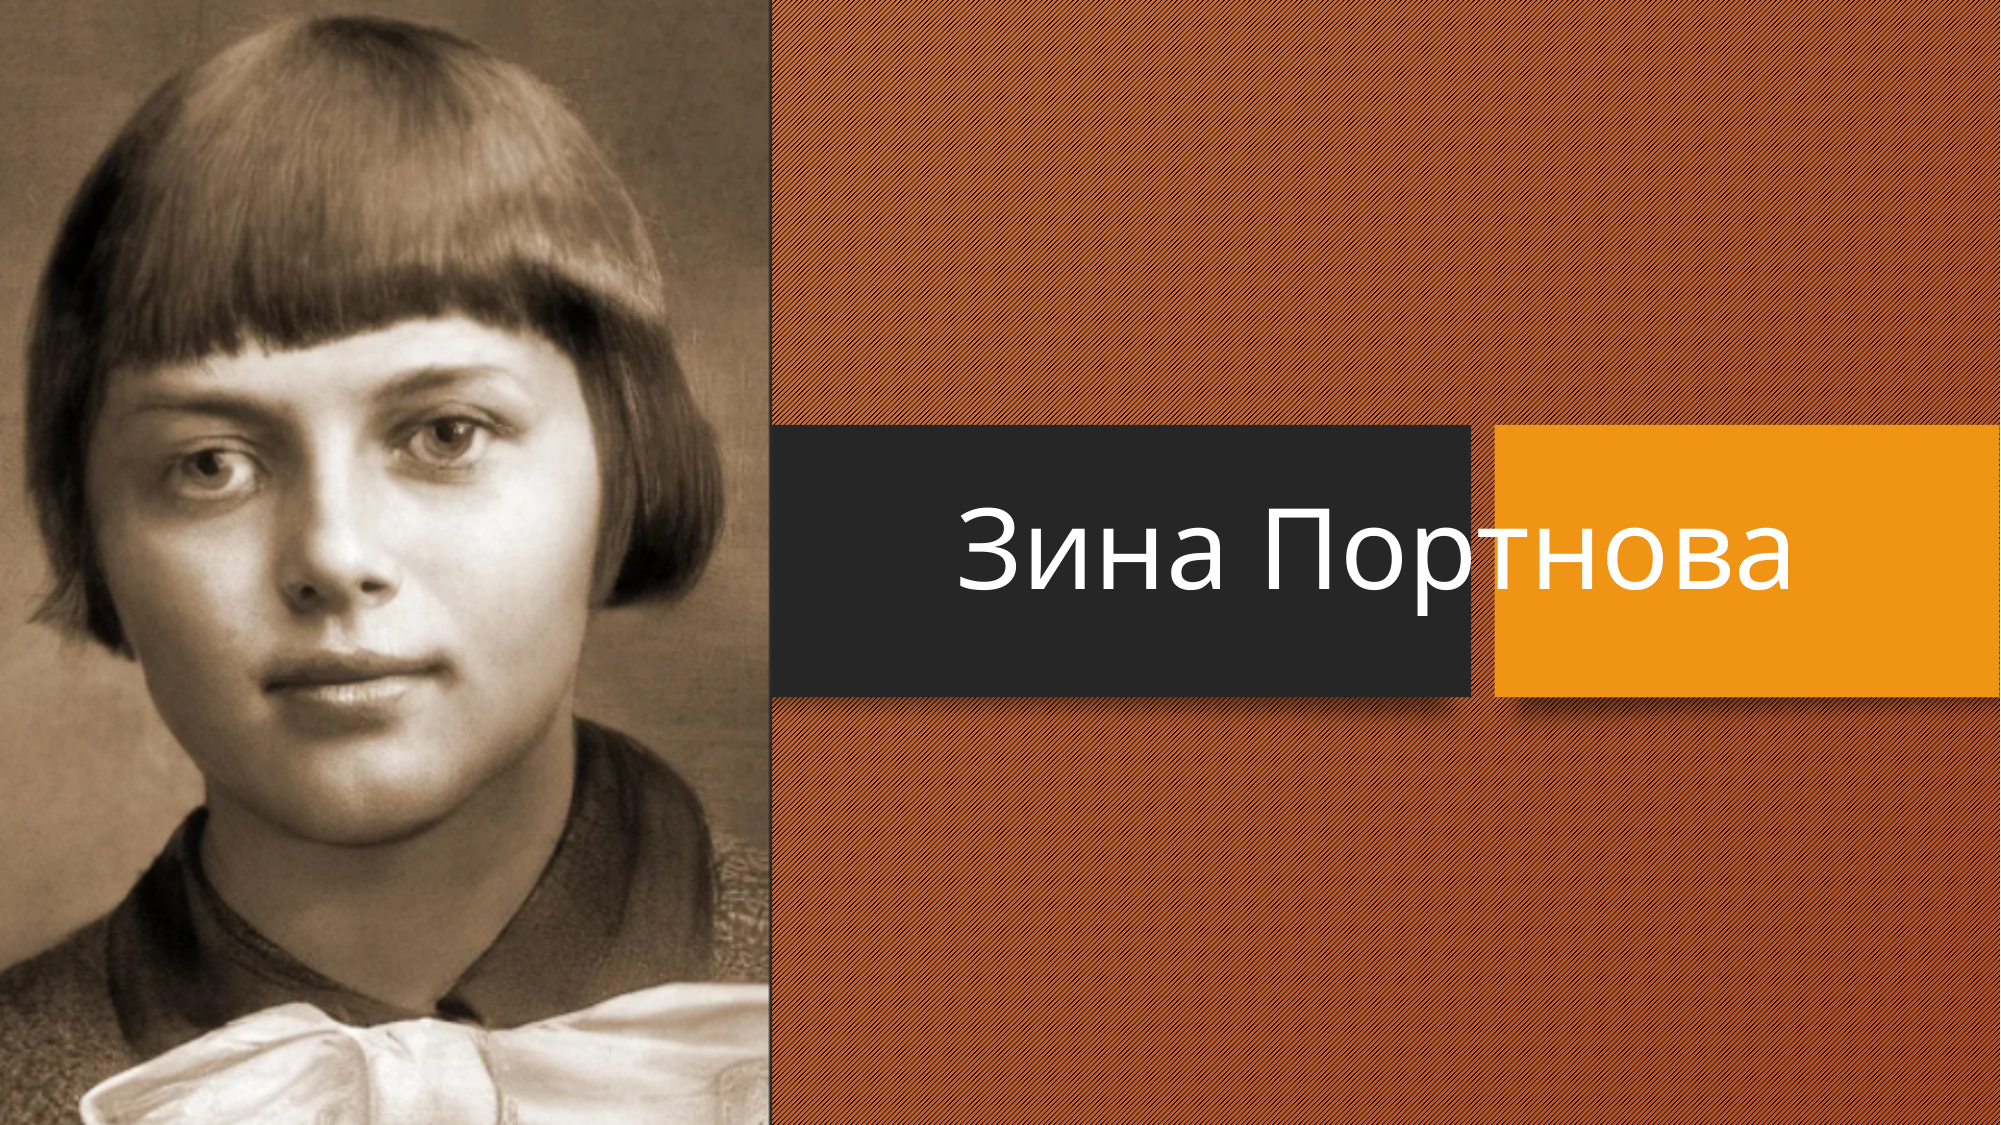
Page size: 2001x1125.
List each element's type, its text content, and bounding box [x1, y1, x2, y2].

text_box Зина Портнова [941, 469, 1813, 620]
picture [0, 0, 2000, 1125]
